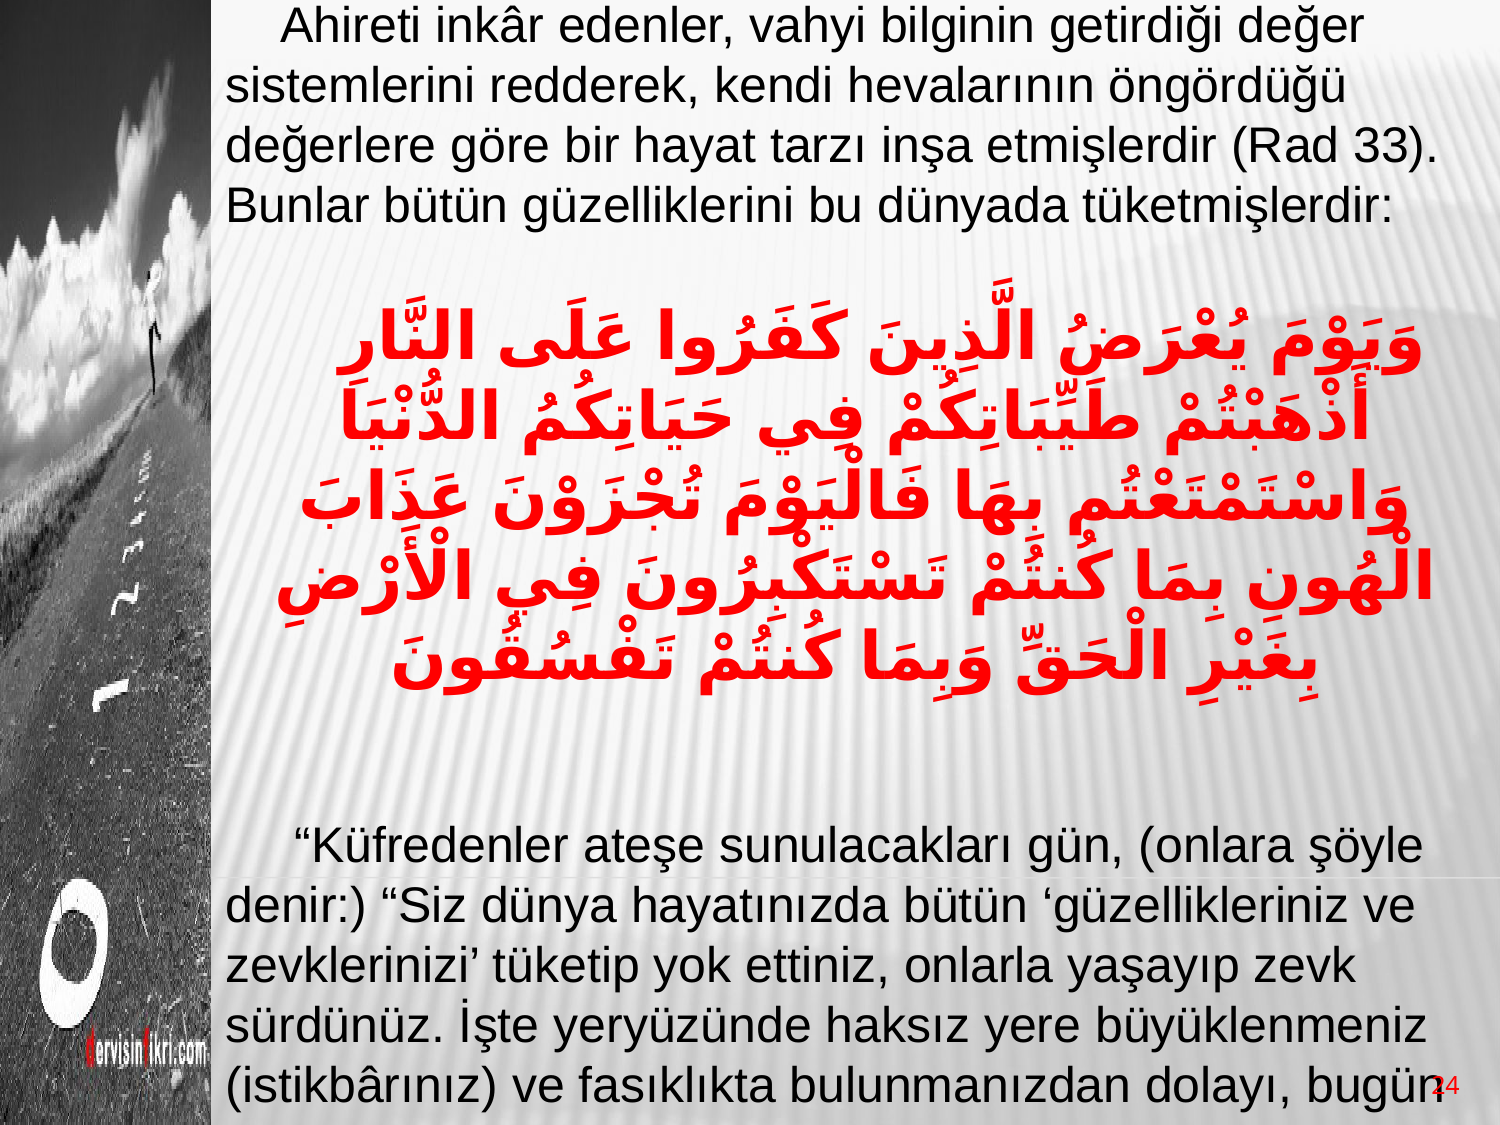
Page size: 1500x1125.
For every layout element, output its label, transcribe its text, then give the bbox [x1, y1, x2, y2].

picture [0, 0, 212, 1125]
slide_number 24 [1350, 1061, 1475, 1103]
text_box Ahireti inkâr edenler, vahyi bilginin getirdiği değer sistemlerini redderek, kendi hevalarının öngördüğü değerlere göre bir hayat tarzı inşa etmişlerdir (Rad 33). Bunlar bütün güzelliklerini bu dünyada tüketmişlerdir: وَيَوْمَ يُعْرَضُ الَّذِينَ كَفَرُوا عَلَى النَّارِ أَذْهَبْتُمْ طَيِّبَاتِكُمْ فِي حَيَاتِكُمُ الدُّنْيَا وَاسْتَمْتَعْتُم بِهَا فَالْيَوْمَ تُجْزَوْنَ عَذَابَ الْهُونِ بِمَا كُنتُمْ تَسْتَكْبِرُونَ فِي الْأَرْضِ بِغَيْرِ الْحَقِّ وَبِمَا كُنتُمْ تَفْسُقُونَ “Küfredenler ateşe sunulacakları gün, (onlara şöyle denir:) “Siz dünya hayatınızda bütün ‘güzellikleriniz ve zevklerinizi’ tüketip yok ettiniz, onlarla yaşayıp zevk sürdünüz. İşte yeryüzünde haksız yere büyüklenmeniz (istikbârınız) ve fasıklıkta bulunmanızdan dolayı, bugün alçaltıcı bir azab ile cezalandırılacaksınız.”(Ahkaf 20) [214, 0, 1500, 1125]
